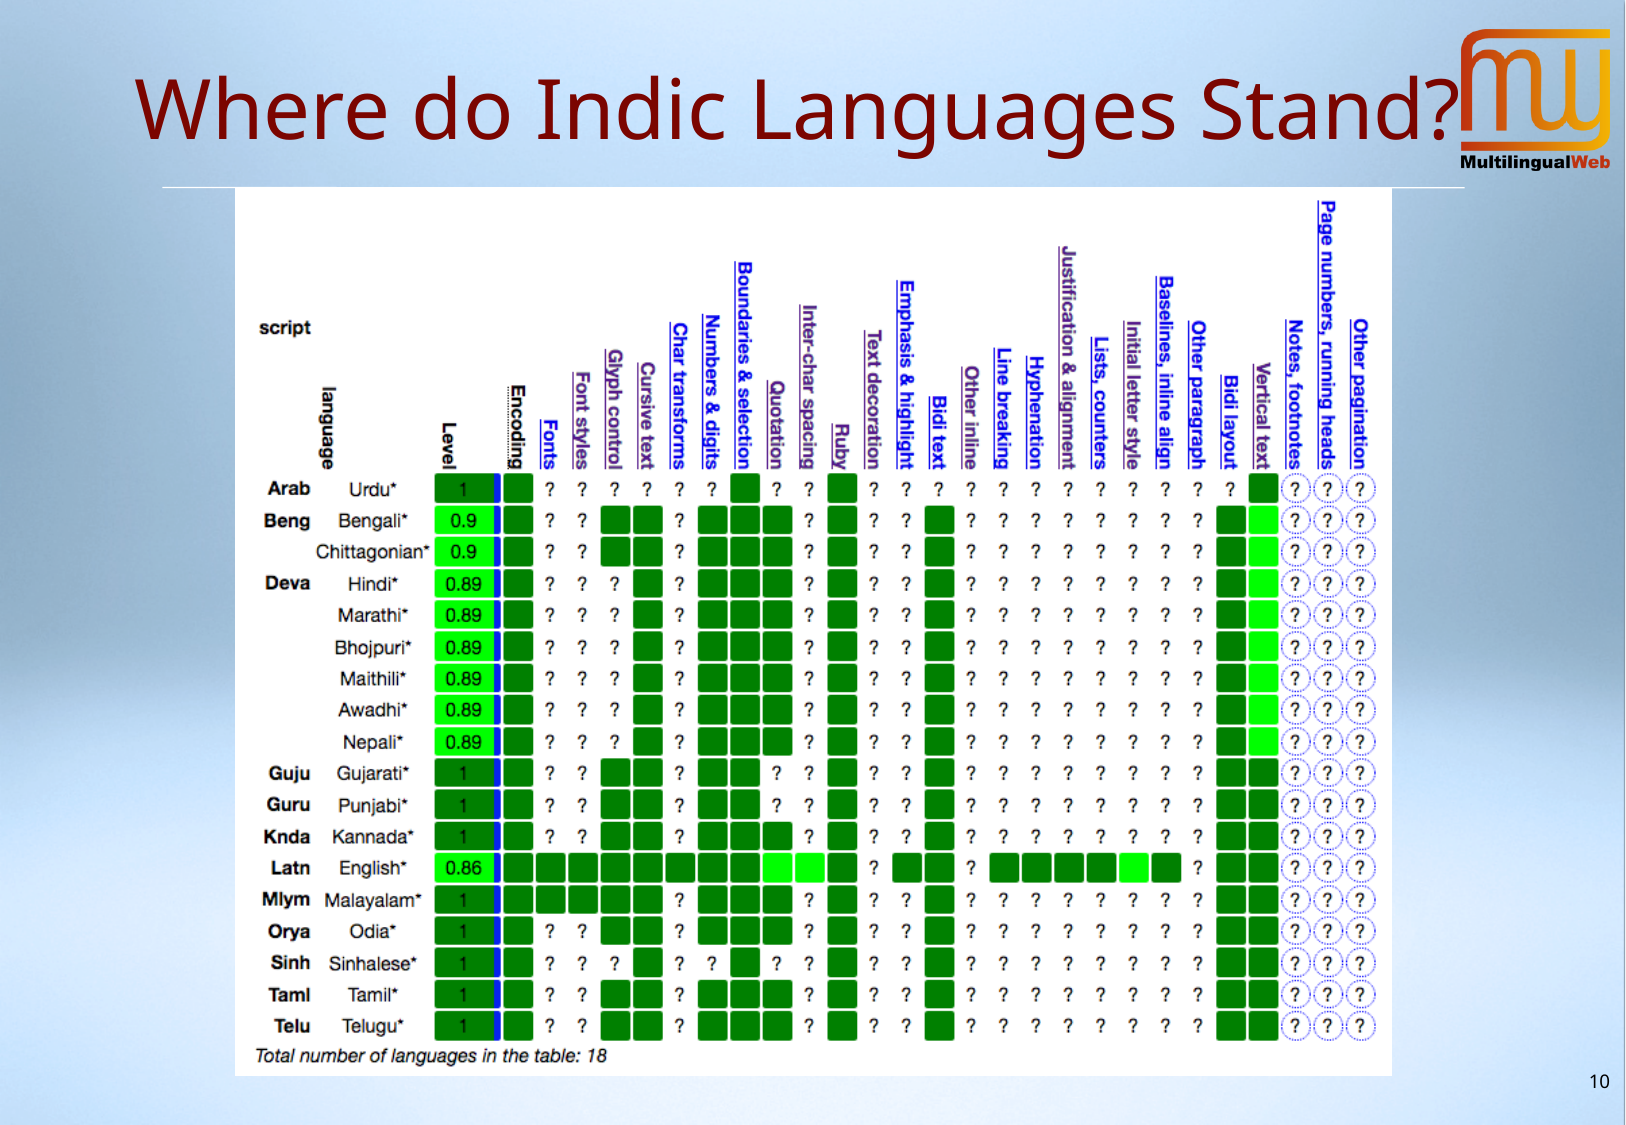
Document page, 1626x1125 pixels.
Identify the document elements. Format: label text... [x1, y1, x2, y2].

picture [0, 0, 1626, 1125]
text_box [49, 224, 1548, 1088]
title Where do Indic Languages Stand? [30, 35, 1457, 177]
